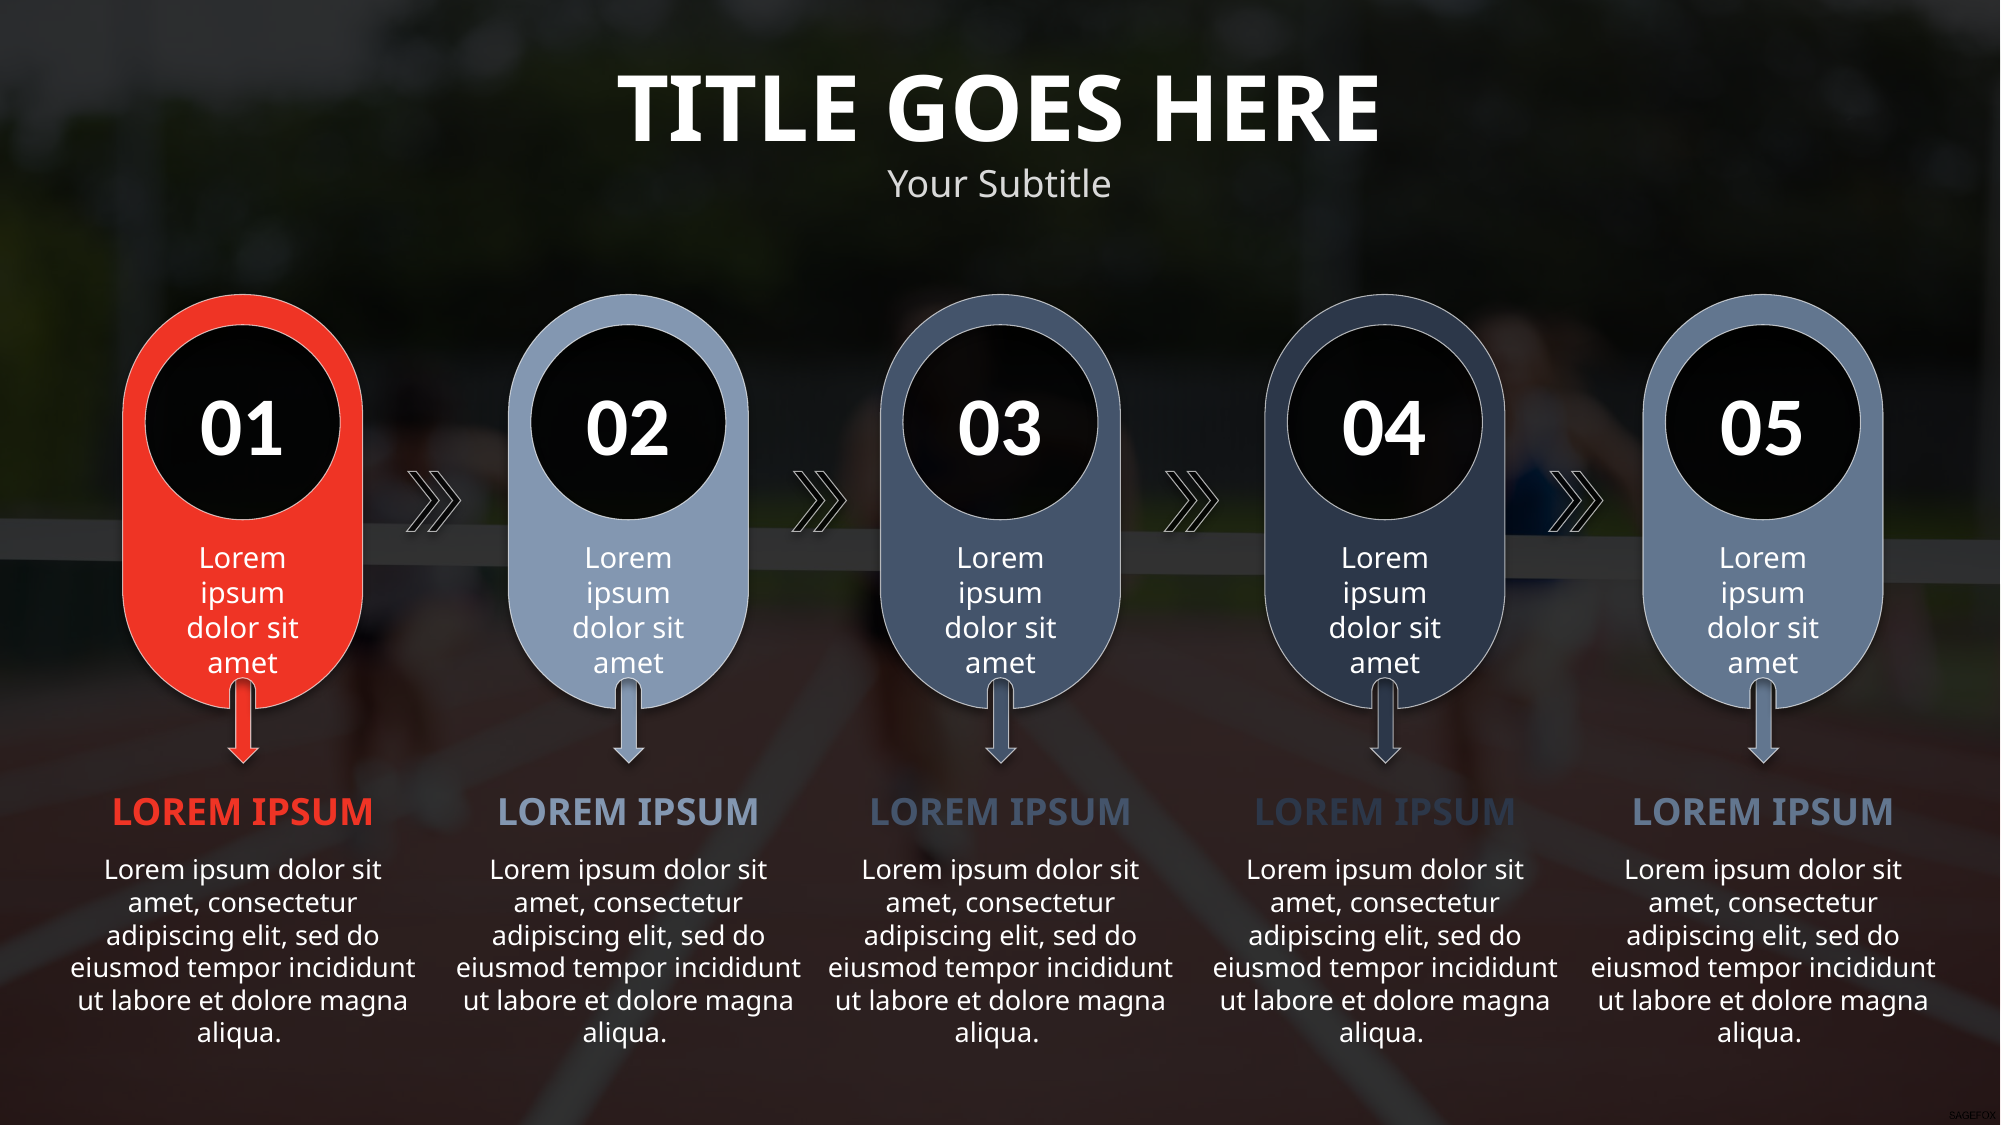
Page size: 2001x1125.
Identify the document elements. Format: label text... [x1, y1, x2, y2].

text_box [225, 709, 261, 765]
text_box [1162, 470, 1199, 533]
text_box [983, 709, 1019, 765]
text_box LOREM IPSUM Lorem ipsum dolor sit amet, consectetur adipiscing elit, sed do eiusmod tempor incididunt ut labore et dolore magna aliqua. [1579, 782, 1947, 1053]
text_box [1368, 709, 1404, 765]
text_box [1568, 470, 1605, 533]
text_box [811, 470, 848, 533]
text_box TITLE GOES HERE Your Subtitle [548, 42, 1452, 212]
text_box [1546, 470, 1583, 533]
text_box LOREM IPSUM Lorem ipsum dolor sit amet, consectetur adipiscing elit, sed do eiusmod tempor incididunt ut labore et dolore magna aliqua. [59, 782, 427, 1053]
text_box [1183, 470, 1220, 533]
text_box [1642, 294, 1884, 709]
text_box [404, 470, 441, 533]
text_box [880, 294, 1121, 709]
text_box LOREM IPSUM Lorem ipsum dolor sit amet, consectetur adipiscing elit, sed do eiusmod tempor incididunt ut labore et dolore magna aliqua. [1201, 782, 1569, 1053]
text_box [790, 470, 827, 533]
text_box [508, 294, 749, 709]
text_box LOREM IPSUM Lorem ipsum dolor sit amet, consectetur adipiscing elit, sed do eiusmod tempor incididunt ut labore et dolore magna aliqua. [817, 782, 1184, 1053]
text_box LOREM IPSUM Lorem ipsum dolor sit amet, consectetur adipiscing elit, sed do eiusmod tempor incididunt ut labore et dolore magna aliqua. [444, 782, 812, 1053]
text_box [122, 294, 363, 709]
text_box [1264, 294, 1505, 709]
text_box [611, 709, 647, 765]
text_box [1746, 709, 1782, 765]
picture [0, 0, 2001, 1125]
text_box [426, 470, 463, 533]
